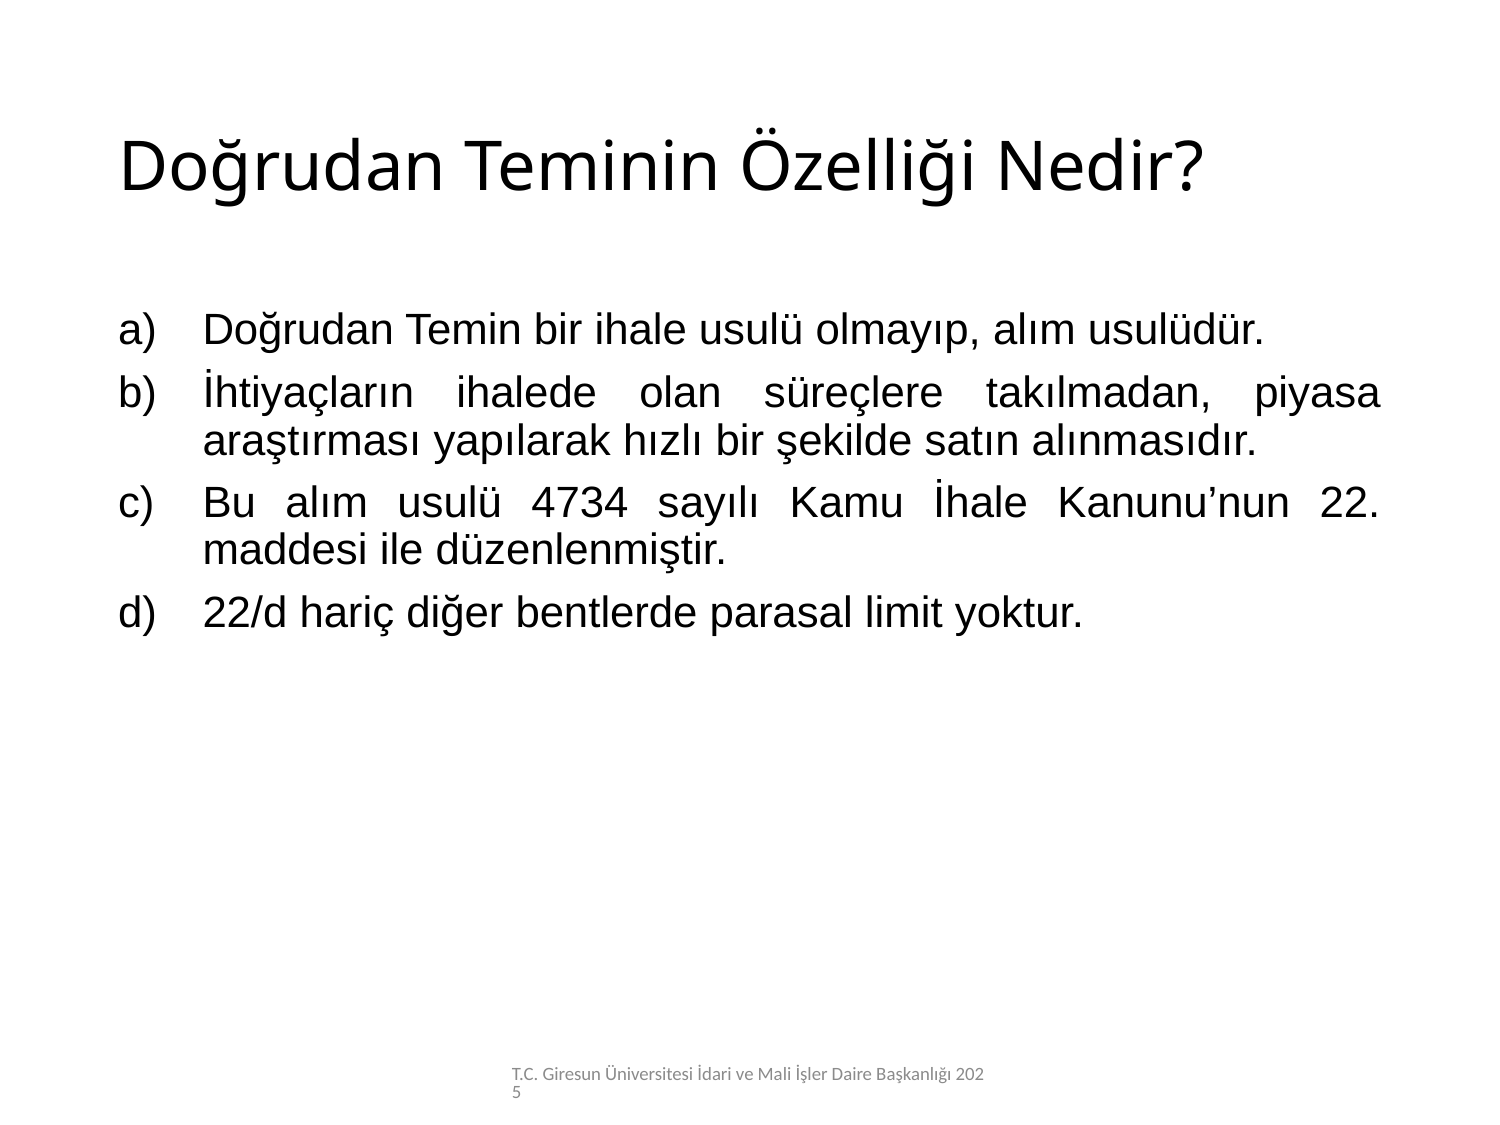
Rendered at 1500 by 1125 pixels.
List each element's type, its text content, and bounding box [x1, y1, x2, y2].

footer T.C. Giresun Üniversitesi İdari ve Mali İşler Daire Başkanlığı 2025 [496, 1042, 1004, 1103]
list Doğrudan Temin bir ihale usulü olmayıp, alım usulüdür. İhtiyaçların ihalede olan süreçlere takılmadan, piyasa araştırması yapılarak hızlı bir şekilde satın alınmasıdır. Bu alım usulü 4734 sayılı Kamu İhale Kanunu’nun 22. maddesi ile düzenlenmiştir. 22/d hariç diğer bentlerde parasal limit yoktur. [103, 299, 1397, 1014]
title Doğrudan Teminin Özelliği Nedir? [103, 59, 1397, 278]
